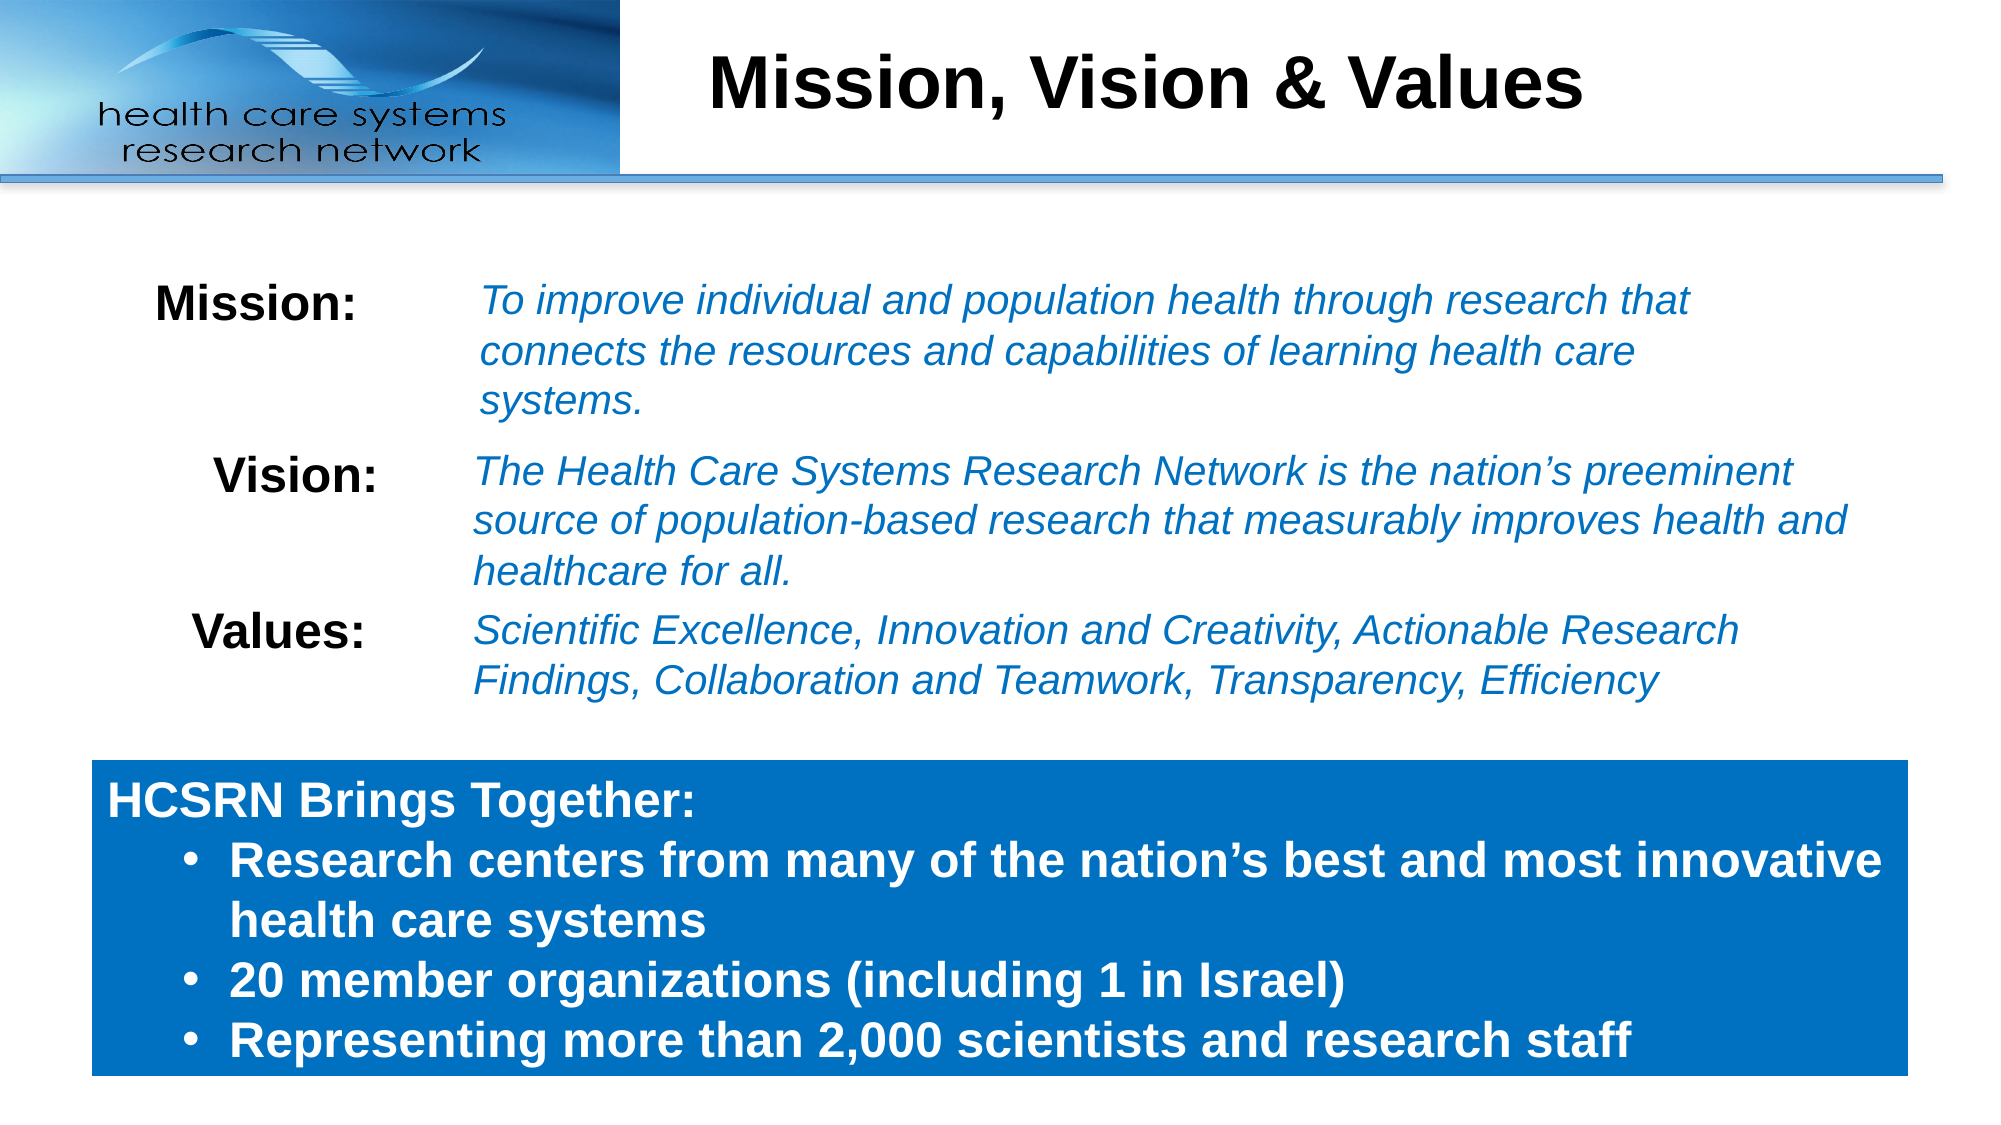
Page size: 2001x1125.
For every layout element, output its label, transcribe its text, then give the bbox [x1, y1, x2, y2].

text_box Values: [176, 591, 406, 667]
text_box HCSRN Brings Together: Research centers from many of the nation’s best and most innovative health care systems 20 member organizations (including 1 in Israel) Representing more than 2,000 scientists and research staff [92, 760, 1908, 1076]
title Mission, Vision & Values [694, 7, 1703, 149]
text_box Scientific Excellence, Innovation and Creativity, Actionable Research Findings, Collaboration and Teamwork, Transparency, Efficiency [458, 595, 1882, 711]
text_box The Health Care Systems Research Network is the nation’s preeminent source of population-based research that measurably improves health and healthcare for all. [458, 435, 1882, 595]
text_box To improve individual and population health through research that connects the resources and capabilities of learning health care systems. [464, 265, 1713, 431]
text_box Vision: [198, 435, 406, 510]
text_box Mission: [139, 263, 406, 339]
picture [0, 0, 620, 183]
